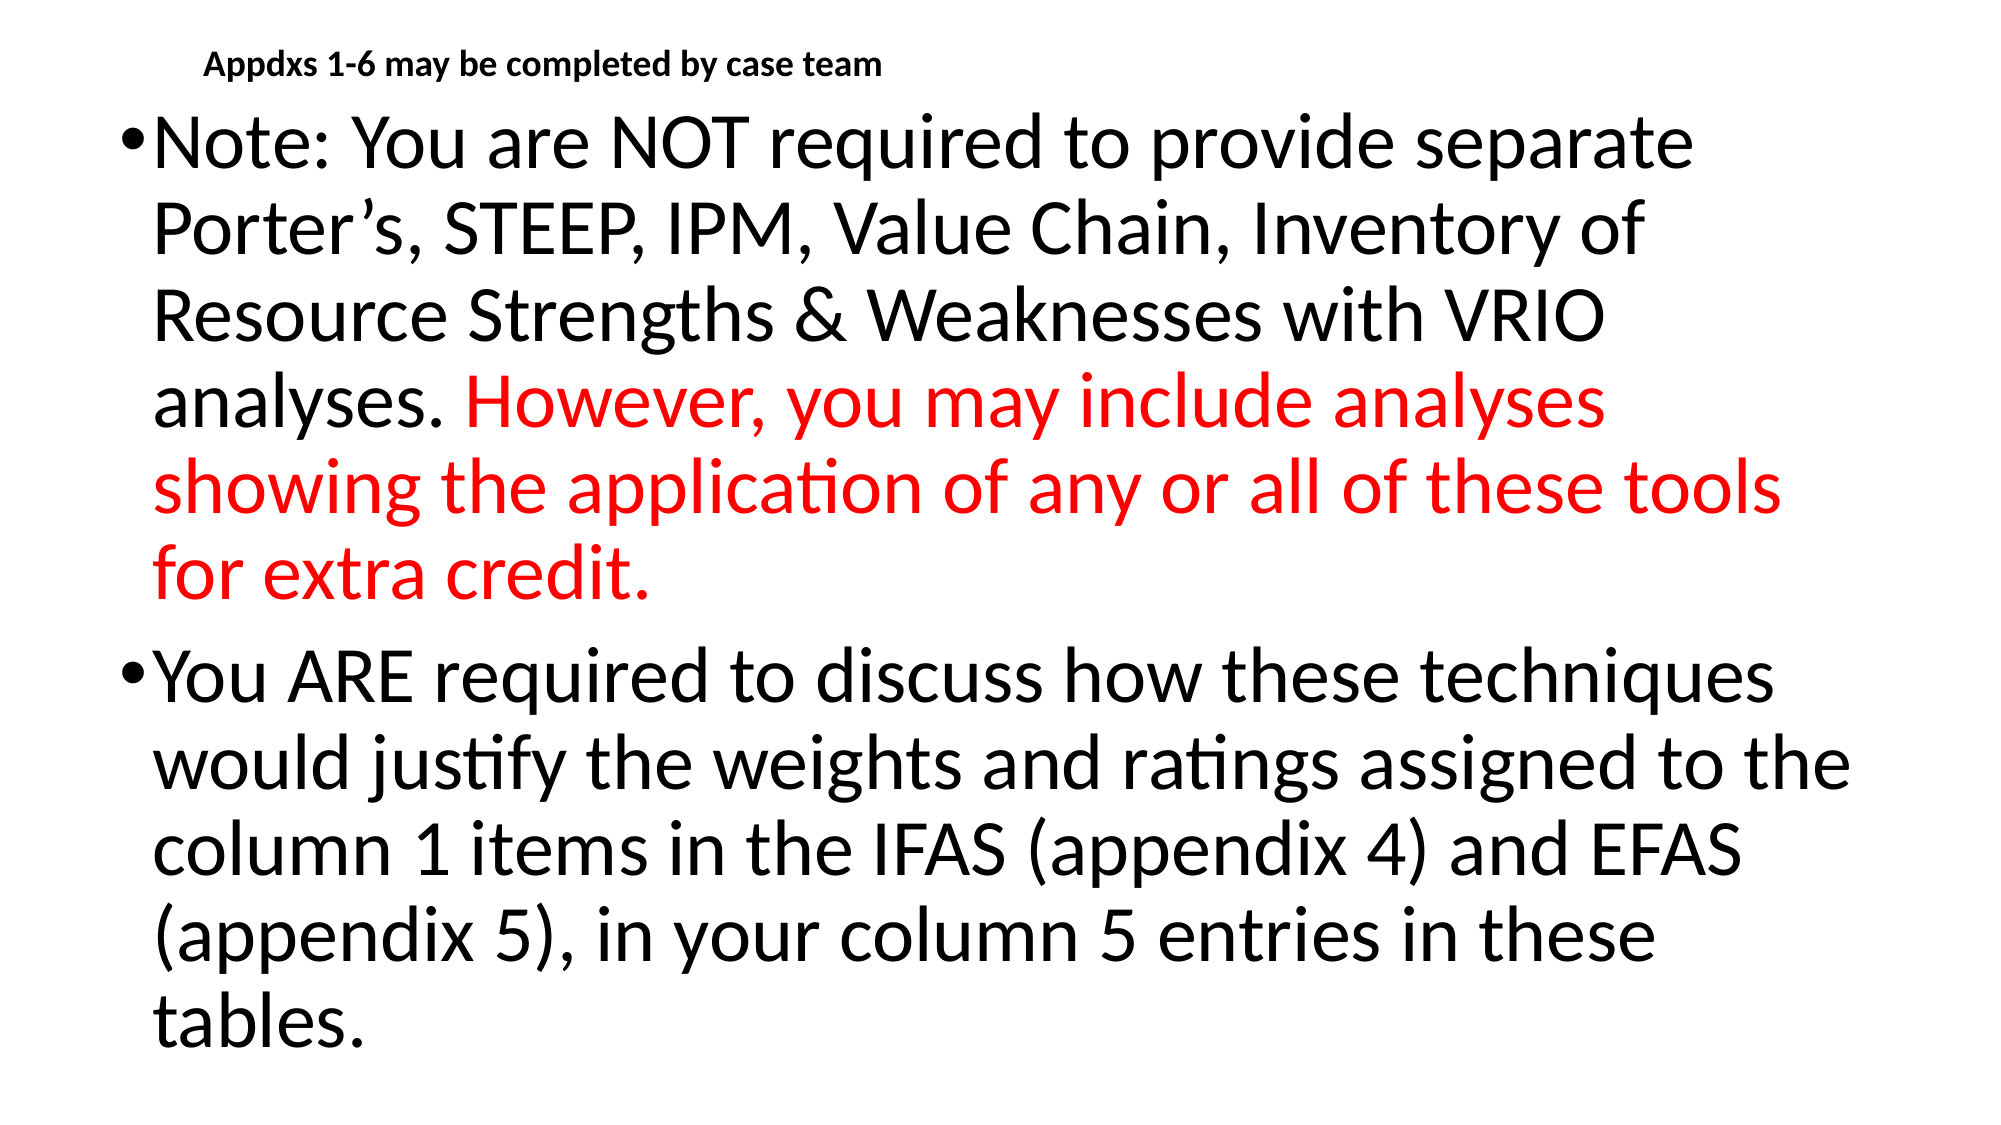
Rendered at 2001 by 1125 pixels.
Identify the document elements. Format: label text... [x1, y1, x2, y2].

title Appdxs 1-6 may be completed by case team [188, 31, 1482, 92]
list Note: You are NOT required to provide separate Porter’s, STEEP, IPM, Value Chain, Inventory of Resource Strengths & Weaknesses with VRIO analyses. However, you may include analyses showing the application of any or all of these tools for extra credit. You ARE required to discuss how these techniques would justify the weights and ratings assigned to the column 1 items in the IFAS (appendix 4) and EFAS (appendix 5), in your column 5 entries in these tables. [104, 92, 1881, 1076]
